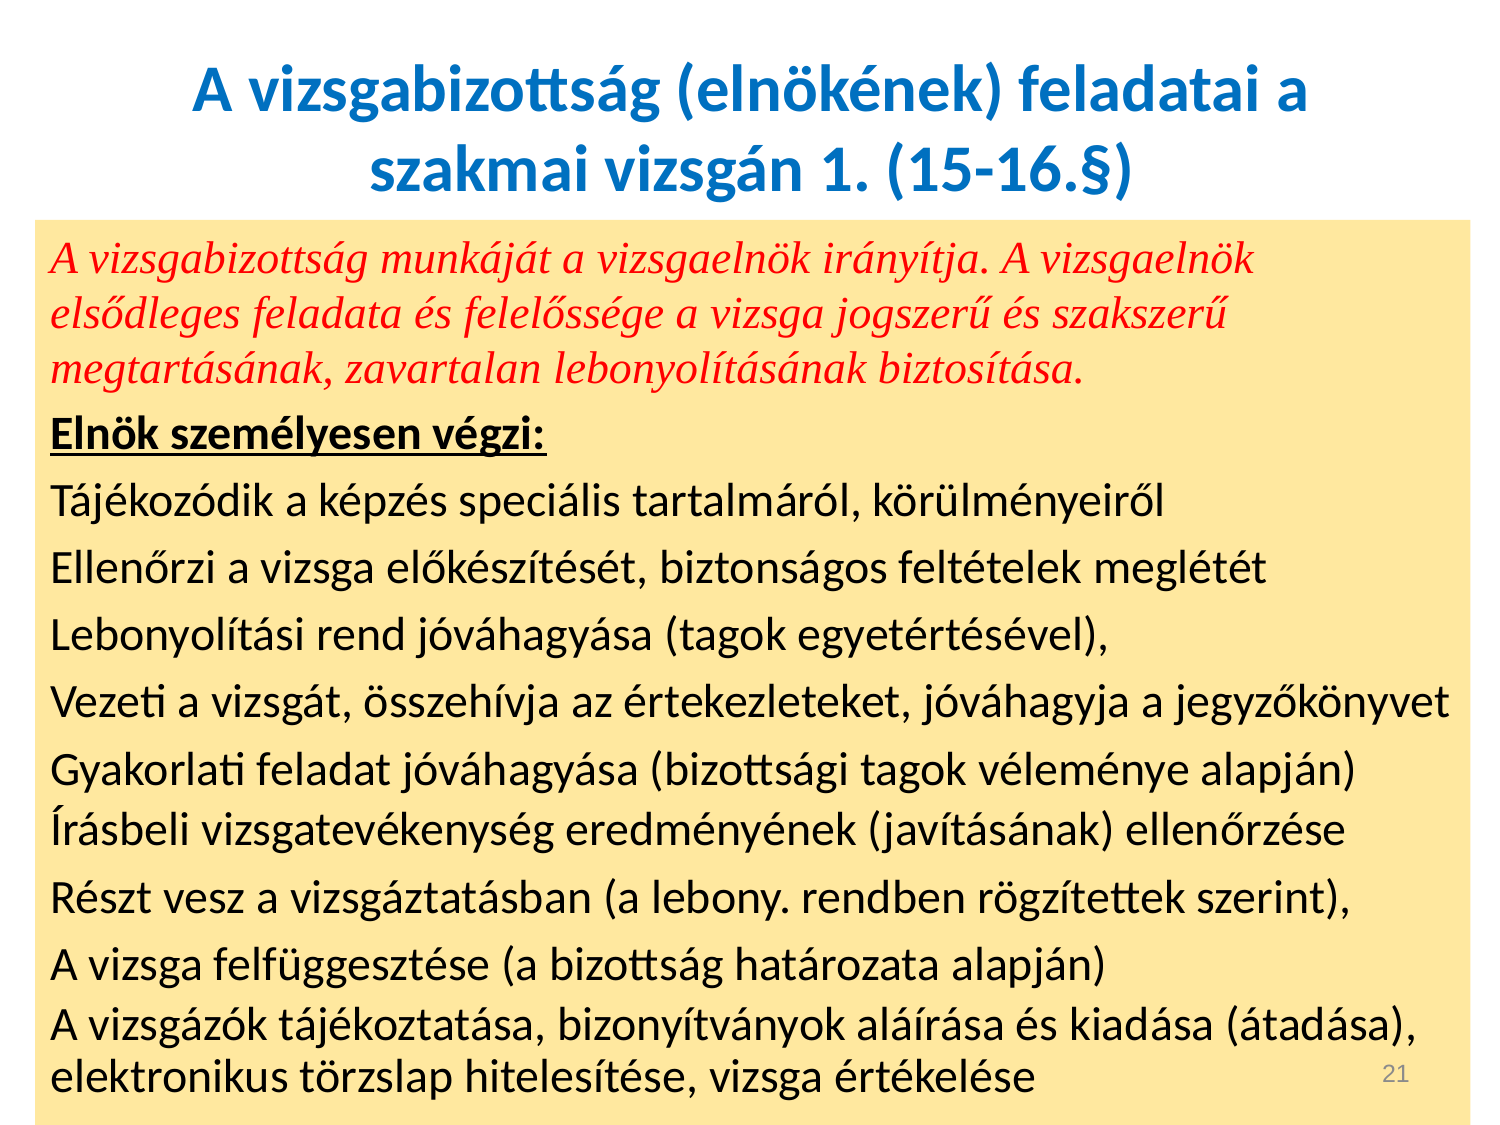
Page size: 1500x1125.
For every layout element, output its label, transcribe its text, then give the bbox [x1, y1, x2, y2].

slide_number 21 [1074, 1042, 1425, 1103]
title A vizsgabizottság (elnökének) feladatai a szakmai vizsgán 1. (15-16.§) [76, 30, 1427, 219]
list A vizsgabizottság munkáját a vizsgaelnök irányítja. A vizsgaelnök elsődleges feladata és felelőssége a vizsga jogszerű és szakszerű megtartásának, zavartalan lebonyolításának biztosítása. Elnök személyesen végzi: Tájékozódik a képzés speciális tartalmáról, körülményeiről Ellenőrzi a vizsga előkészítését, biztonságos feltételek meglétét Lebonyolítási rend jóváhagyása (tagok egyetértésével), Vezeti a vizsgát, összehívja az értekezleteket, jóváhagyja a jegyzőkönyvet Gyakorlati feladat jóváhagyása (bizottsági tagok véleménye alapján) Írásbeli vizsgatevékenység eredményének (javításának) ellenőrzése Részt vesz a vizsgáztatásban (a lebony. rendben rögzítettek szerint), A vizsga felfüggesztése (a bizottság határozata alapján) A vizsgázók tájékoztatása, bizonyítványok aláírása és kiadása (átadása), elektronikus törzslap hitelesítése, vizsga értékelése [35, 219, 1471, 1125]
